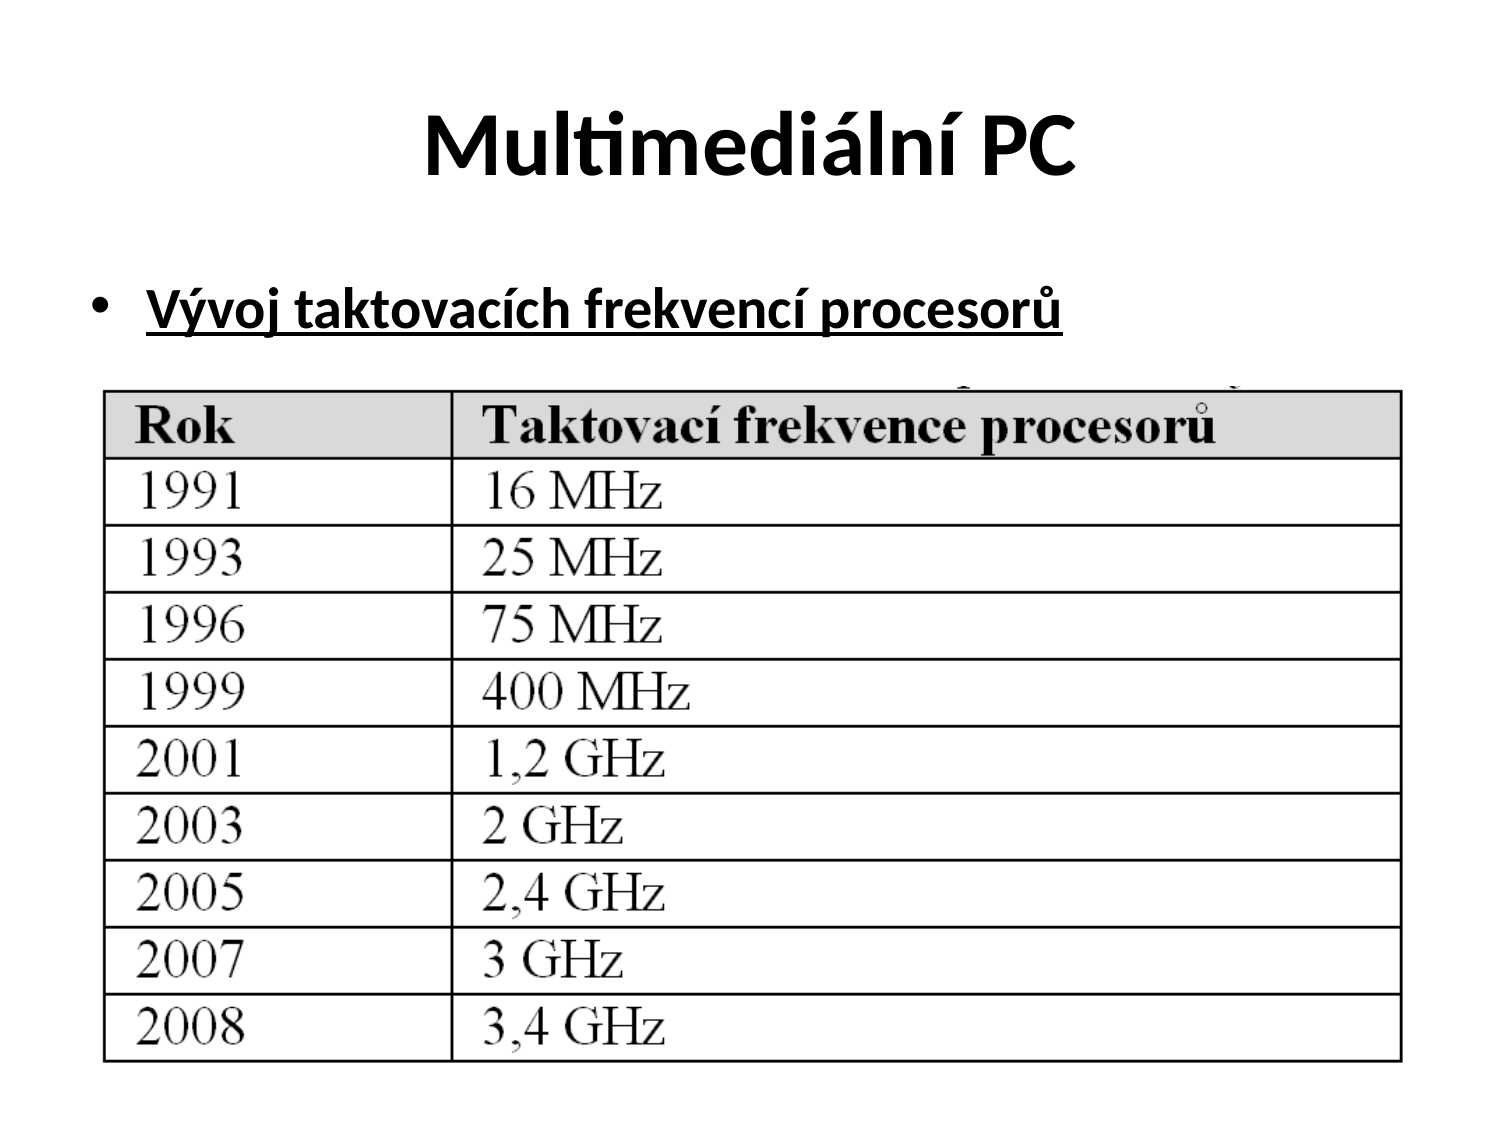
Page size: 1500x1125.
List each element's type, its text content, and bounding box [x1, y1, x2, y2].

title Multimediální PC [75, 45, 1425, 233]
picture [99, 385, 1407, 1067]
list Vývoj taktovacích frekvencí procesorů [75, 262, 1425, 364]
